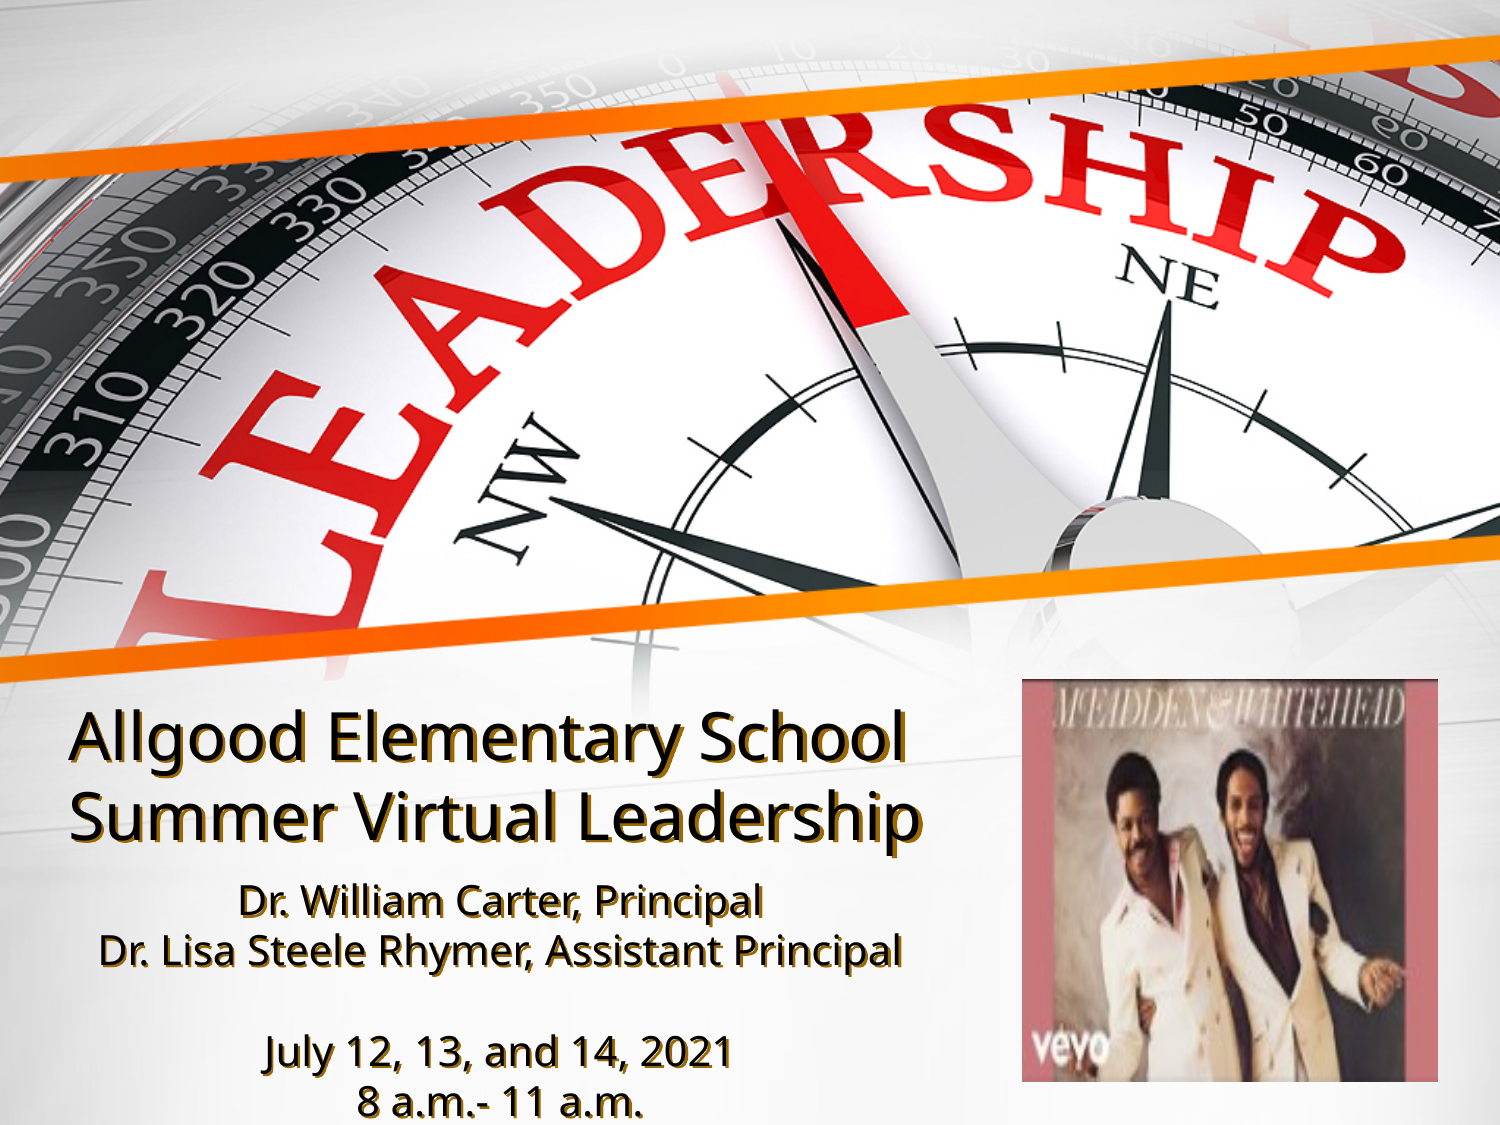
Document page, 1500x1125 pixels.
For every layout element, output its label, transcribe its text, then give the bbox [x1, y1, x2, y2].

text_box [1021, 678, 1439, 1083]
subtitle Dr. William Carter, Principal Dr. Lisa Steele Rhymer, Assistant Principal July 12, 13, and 14, 2021 8 a.m.- 11 a.m. [27, 866, 973, 962]
picture [0, 0, 1500, 1125]
title Allgood Elementary School Summer Virtual Leadership [53, 656, 997, 891]
